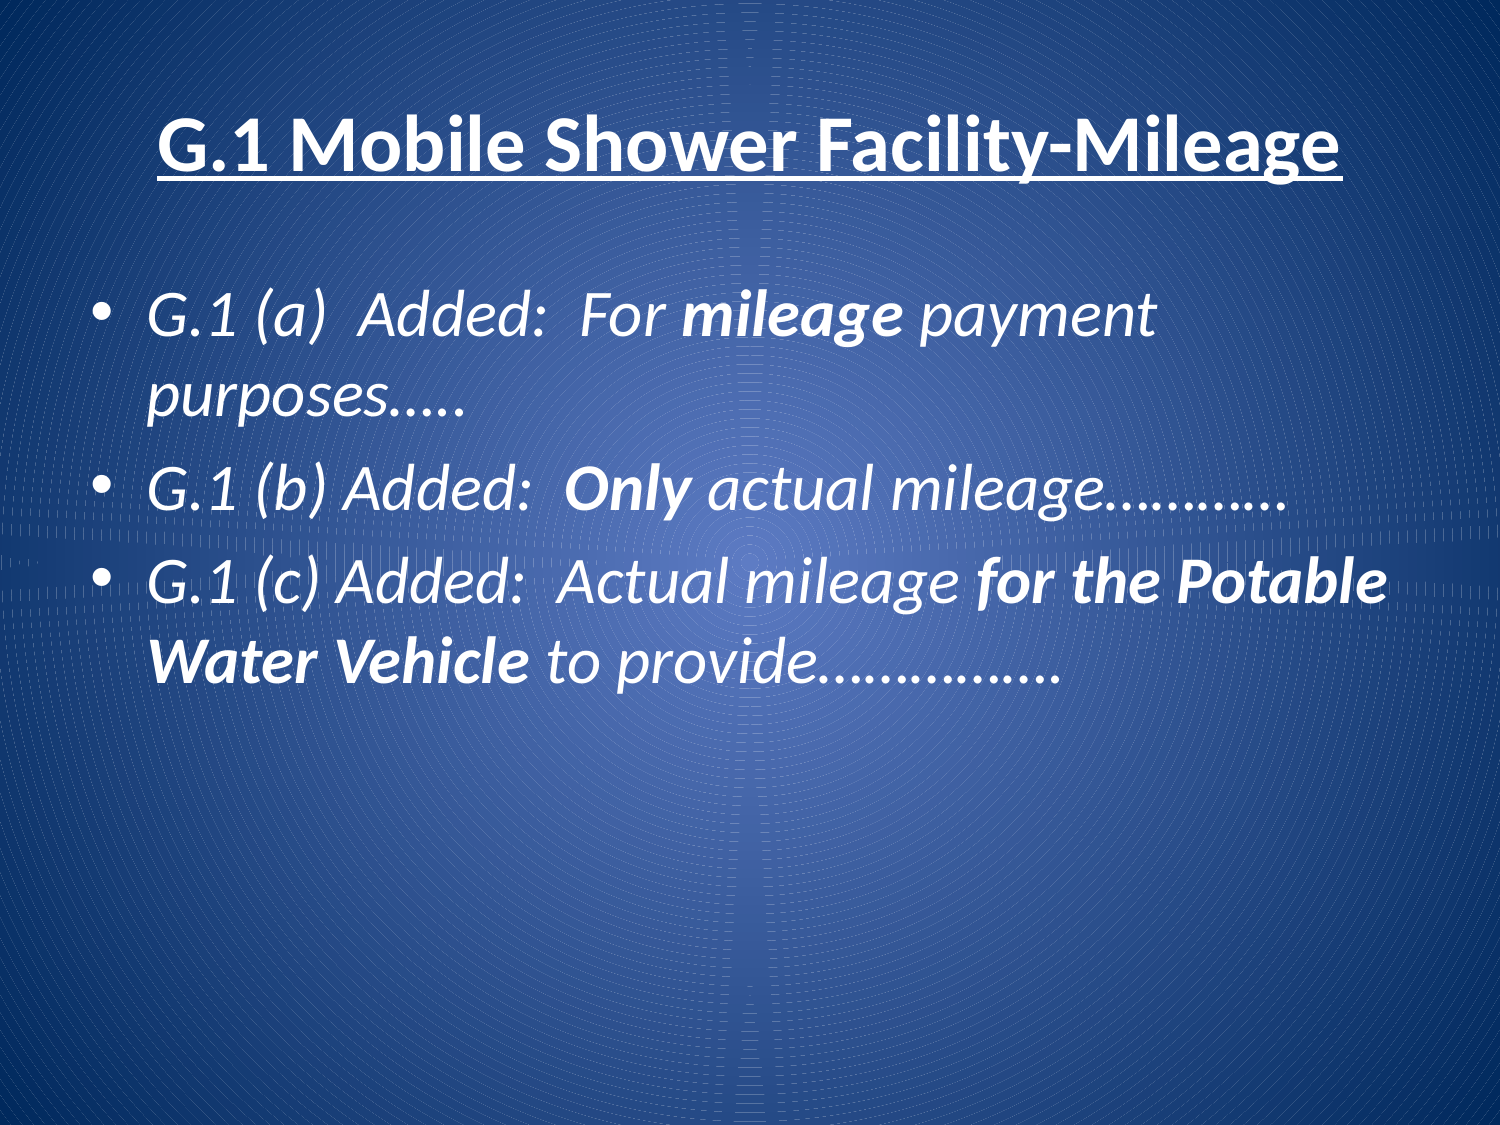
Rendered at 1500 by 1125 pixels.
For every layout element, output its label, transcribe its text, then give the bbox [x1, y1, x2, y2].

title G.1 Mobile Shower Facility-Mileage [75, 45, 1425, 233]
list G.1 (a) Added: For mileage payment purposes….. G.1 (b) Added: Only actual mileage………… G.1 (c) Added: Actual mileage for the Potable Water Vehicle to provide……………. [75, 262, 1425, 1005]
footer [512, 1042, 988, 1103]
